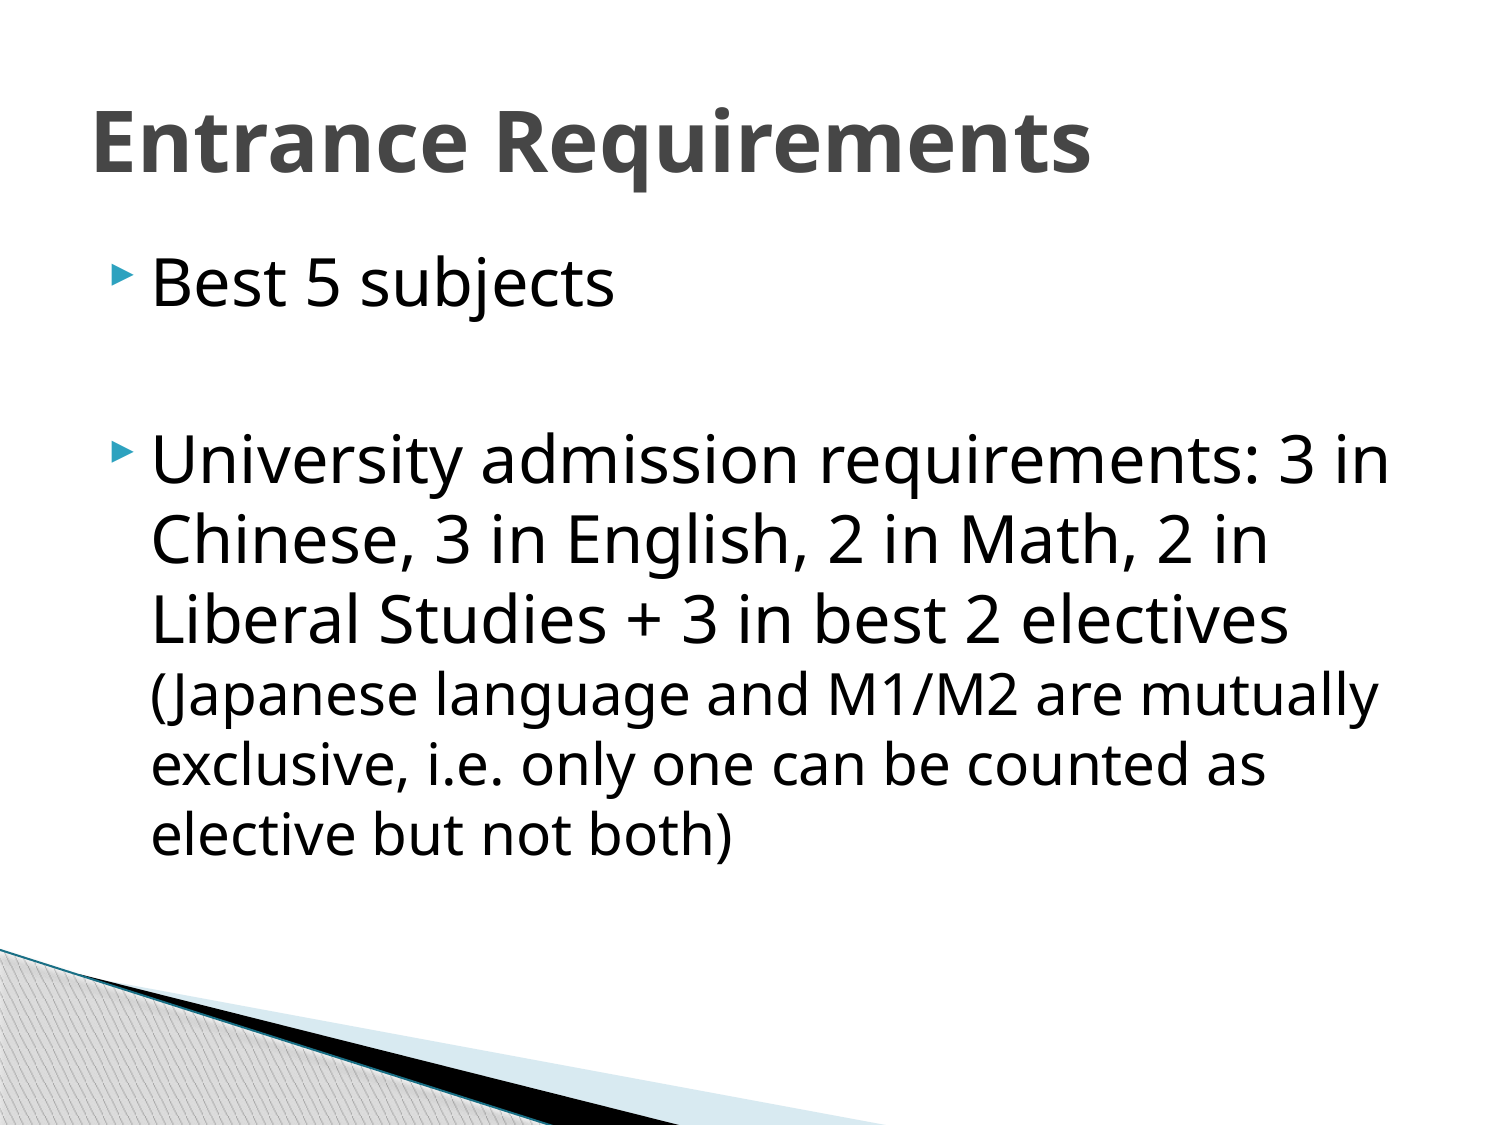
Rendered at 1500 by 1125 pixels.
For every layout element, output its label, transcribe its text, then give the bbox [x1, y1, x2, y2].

title Entrance Requirements [75, 45, 1425, 233]
list Best 5 subjects University admission requirements: 3 in Chinese, 3 in English, 2 in Math, 2 in Liberal Studies + 3 in best 2 electives (Japanese language and M1/M2 are mutually exclusive, i.e. only one can be counted as elective but not both) [75, 233, 1425, 1013]
